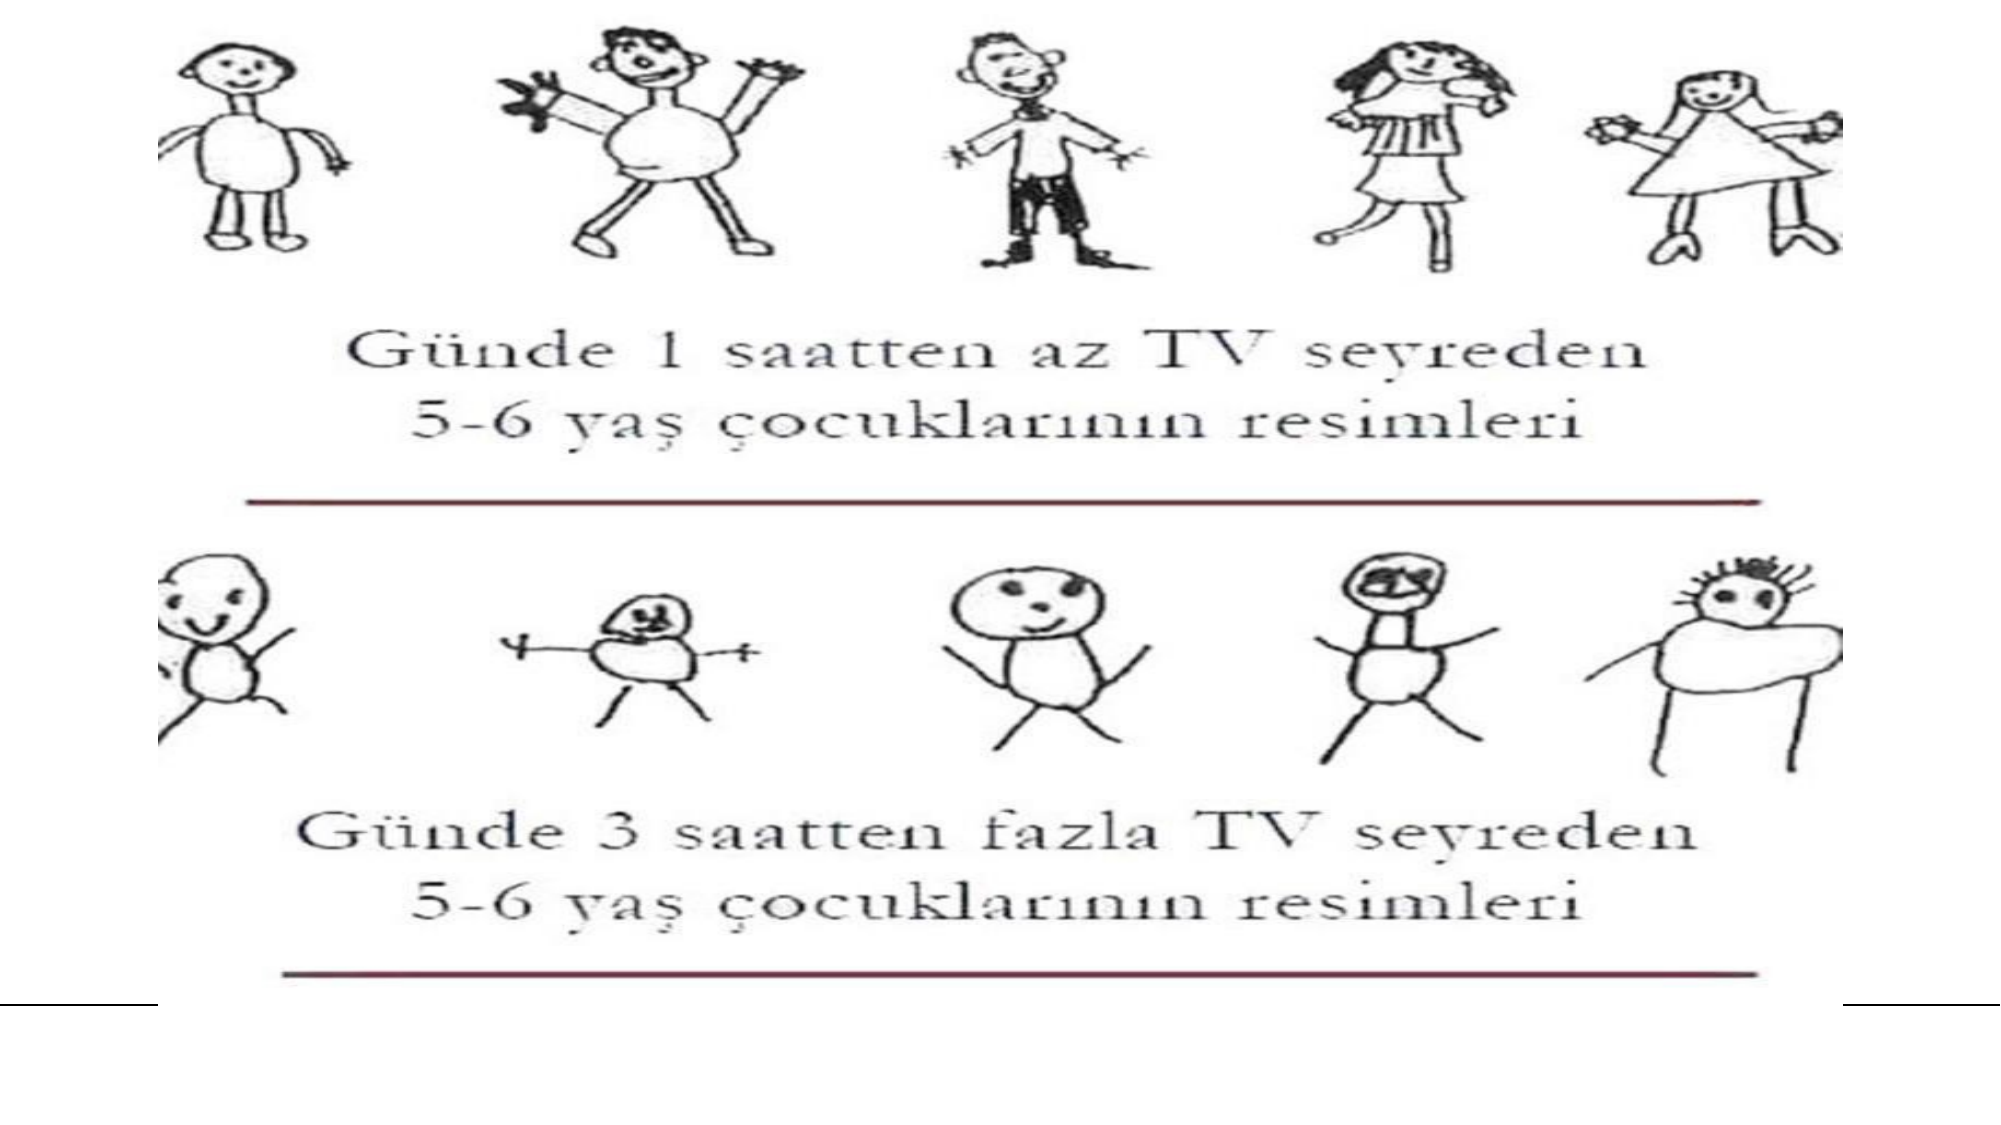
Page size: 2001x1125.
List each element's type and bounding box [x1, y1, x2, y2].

picture [158, 3, 1844, 1006]
